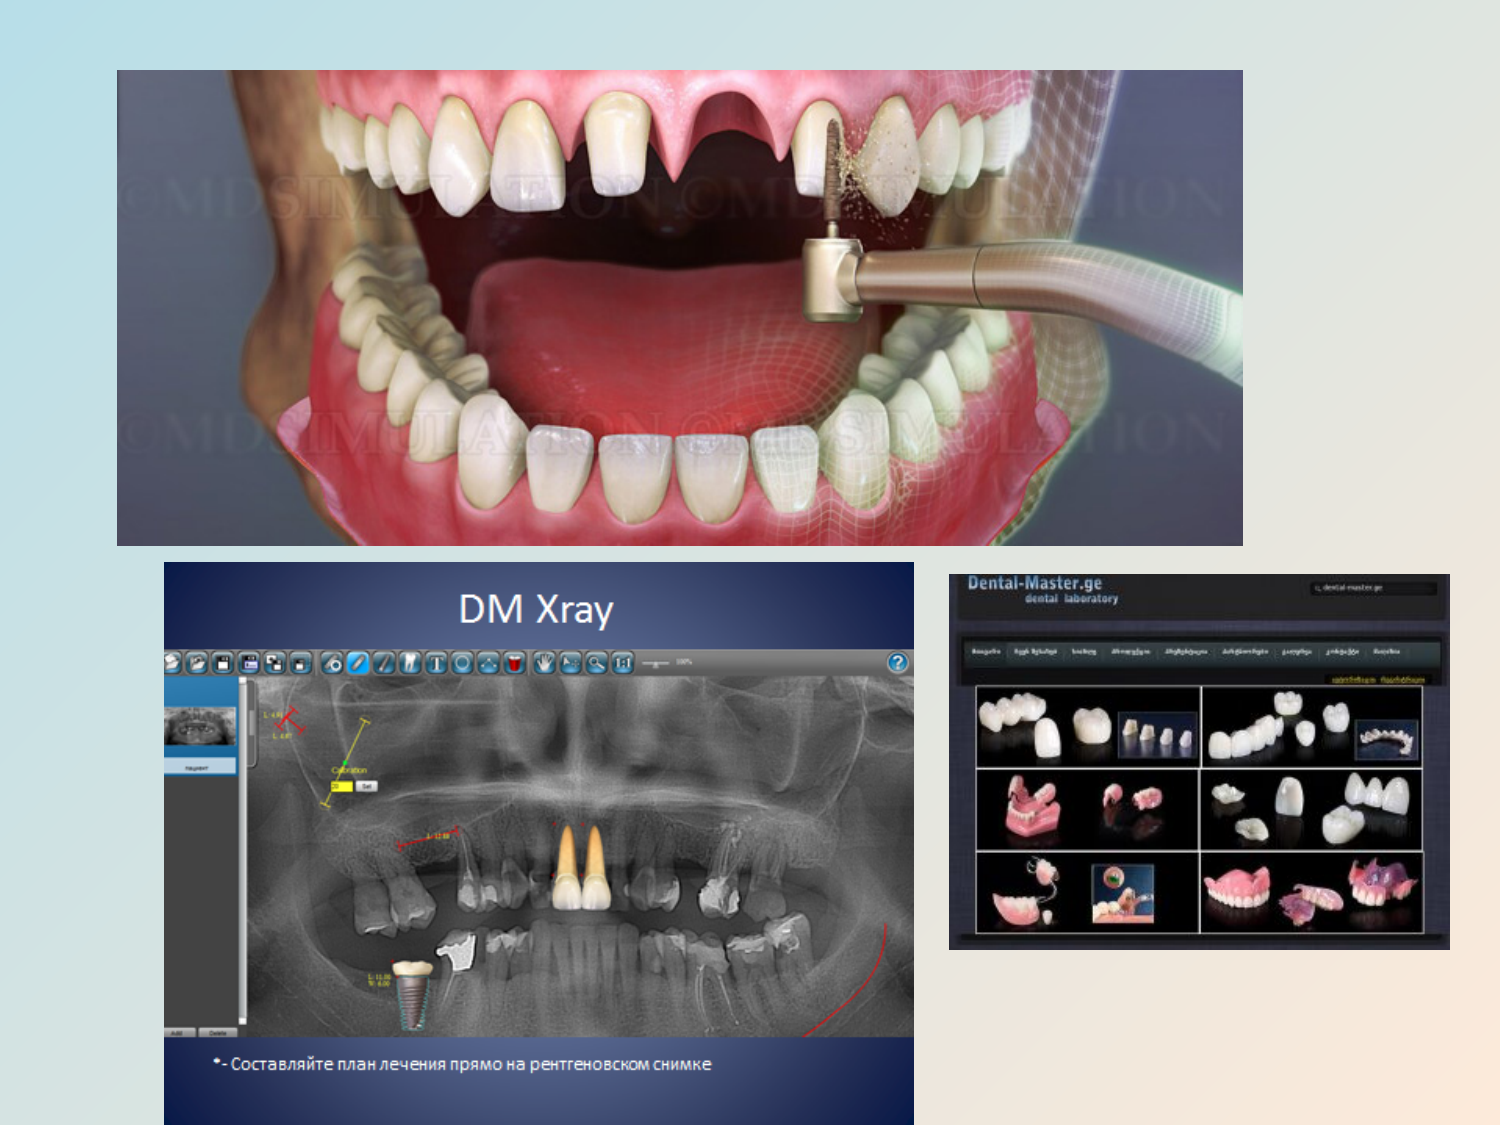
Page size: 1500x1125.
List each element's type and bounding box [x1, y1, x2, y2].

picture [163, 562, 915, 1125]
picture [116, 70, 1243, 546]
picture [948, 573, 1450, 950]
